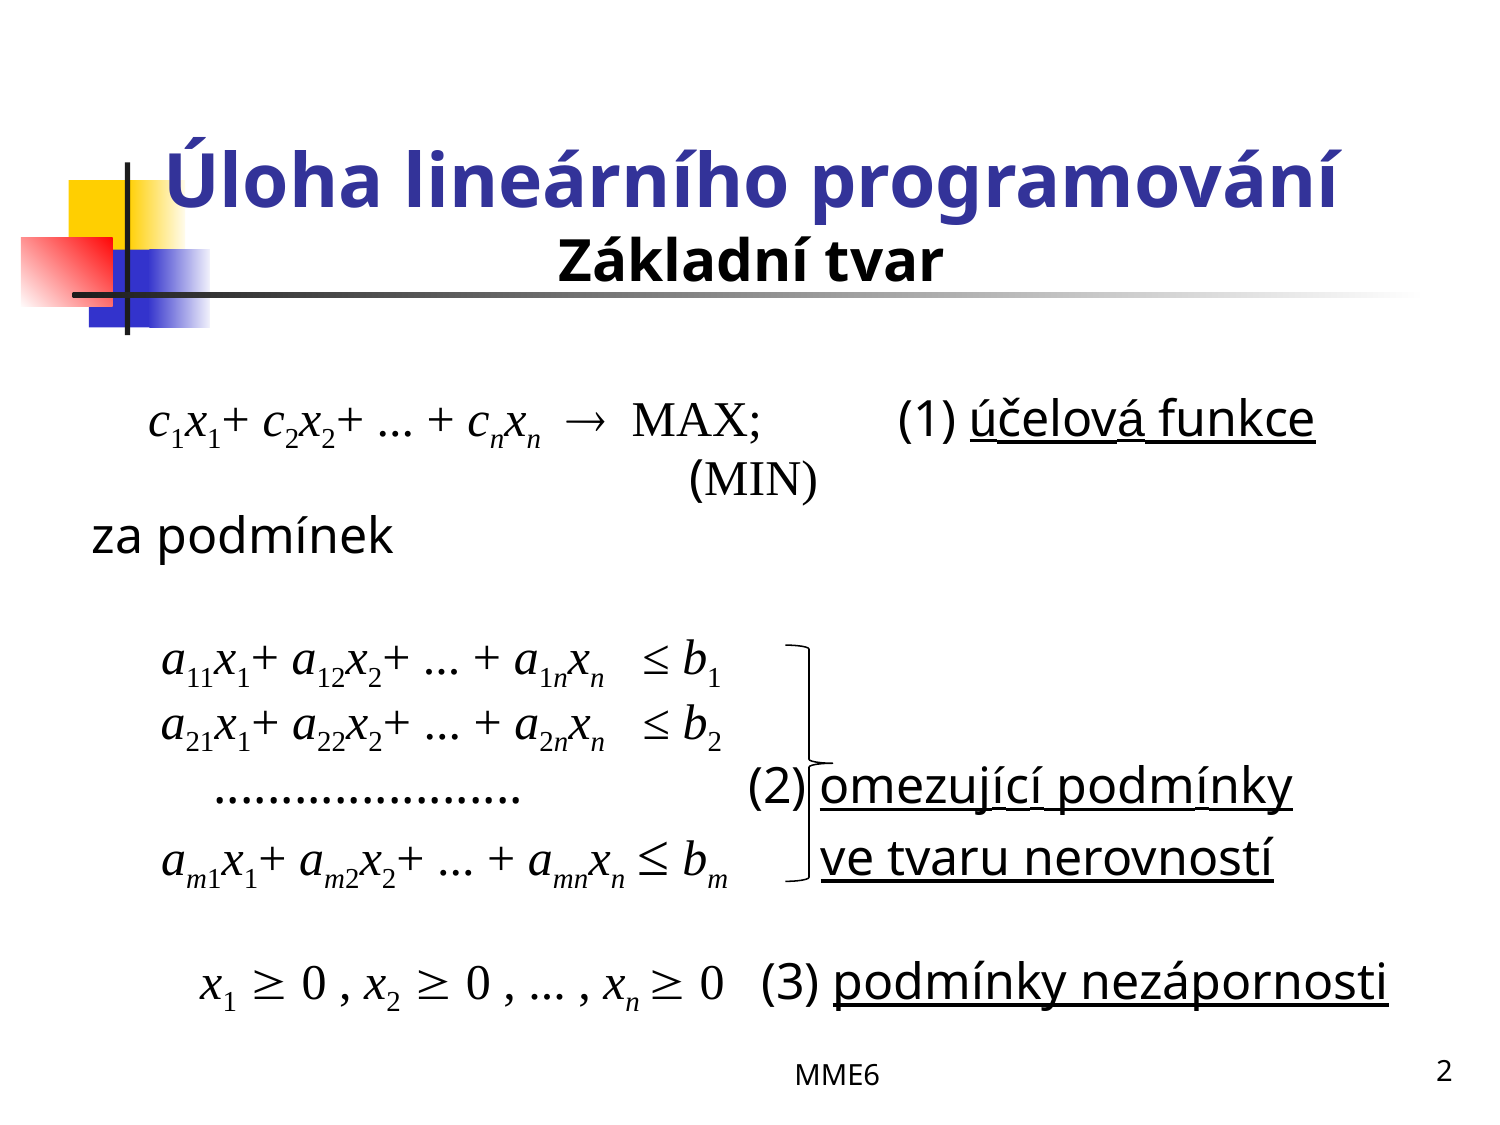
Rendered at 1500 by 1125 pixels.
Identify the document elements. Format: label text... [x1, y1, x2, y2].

title Úloha lineárního programování Základní tvar [76, 77, 1428, 301]
list c1x1+ c2x2+ ... + cnxn  MAX; (1) účelová funkce (MIN) za podmínek a11x1+ a12x2+ ... + a1nxn ≤ b1 a21x1+ a22x2+ ... + a2nxn ≤ b2 ....................... (2) omezující podmínky am1x1+ am2x2+ ... + amnxn ≤ bm ve tvaru nerovností x1  0 , x2  0 , ... , xn  0 (3) podmínky nezápornosti [76, 385, 1500, 1048]
footer MME6 [599, 1048, 1076, 1100]
text_box [785, 644, 834, 883]
slide_number 2 [1154, 1048, 1468, 1100]
